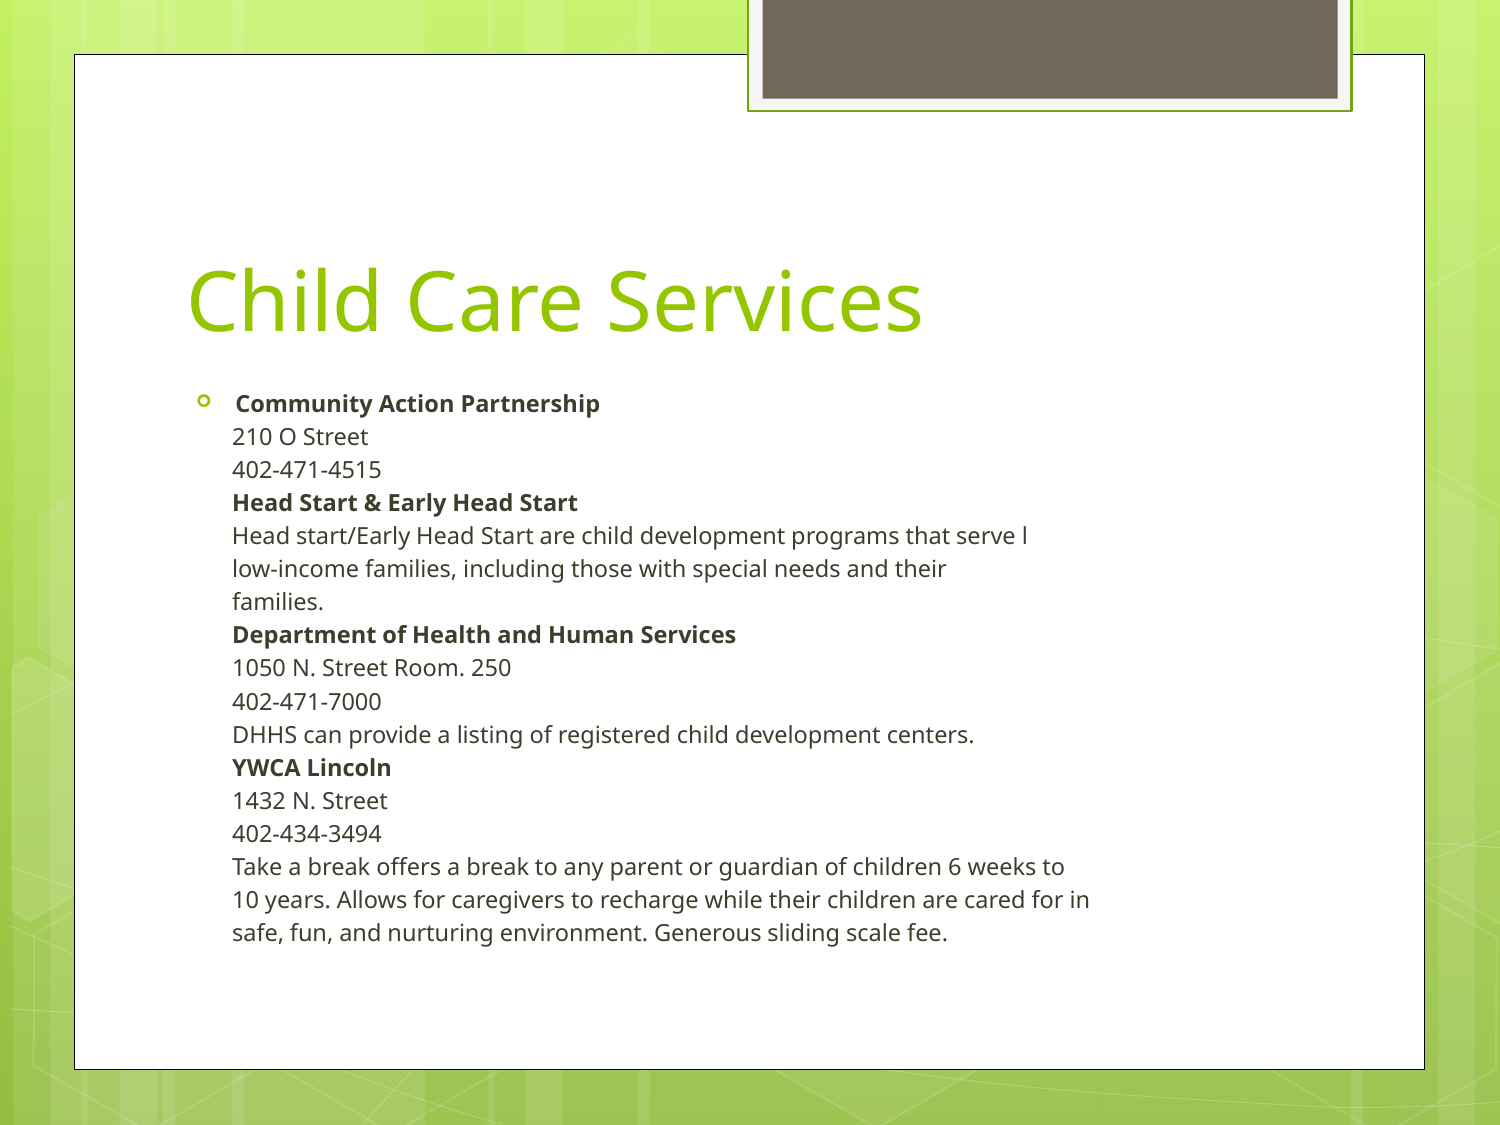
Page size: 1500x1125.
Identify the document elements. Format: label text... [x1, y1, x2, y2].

list Community Action Partnership 210 O Street 402-471-4515 Head Start & Early Head Start Head start/Early Head Start are child development programs that serve l low-income families, including those with special needs and their families. Department of Health and Human Services 1050 N. Street Room. 250 402-471-7000 DHHS can provide a listing of registered child development centers. YWCA Lincoln 1432 N. Street 402-434-3494 Take a break offers a break to any parent or guardian of children 6 weeks to 10 years. Allows for caregivers to recharge while their children are cared for in safe, fun, and nurturing environment. Generous sliding scale fee. [171, 381, 1283, 957]
title Child Care Services [171, 168, 1324, 357]
